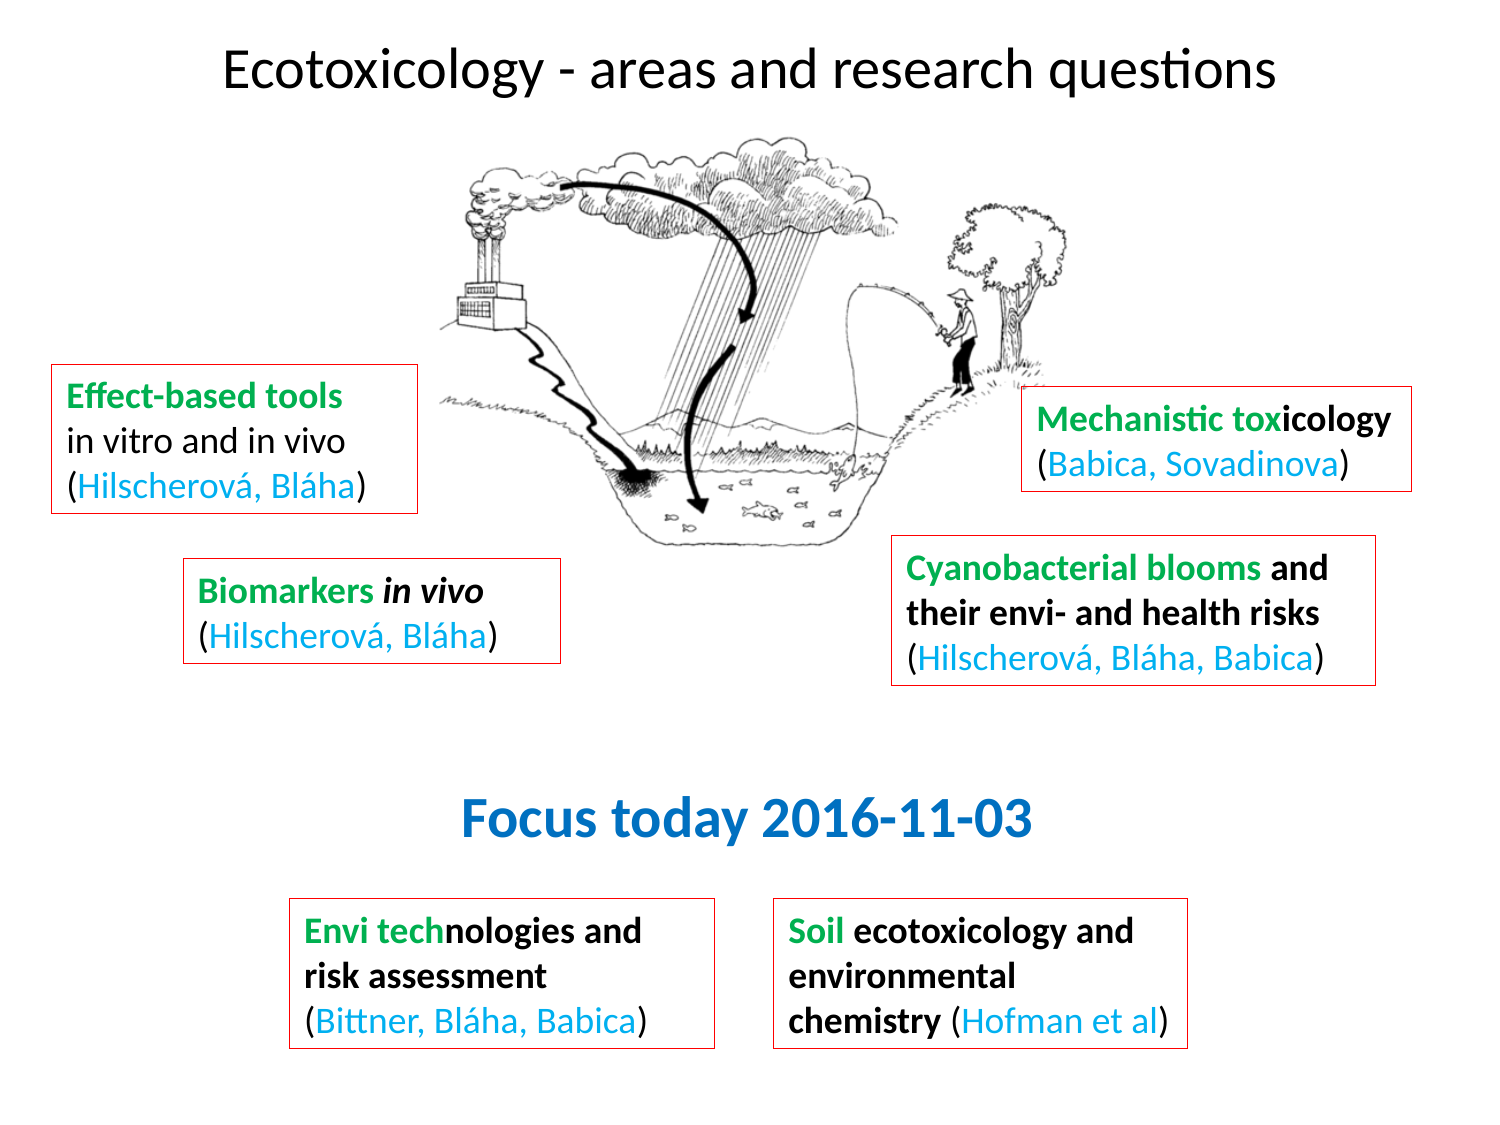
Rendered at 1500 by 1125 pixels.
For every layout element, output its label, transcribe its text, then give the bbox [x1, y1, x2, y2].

text_box Envi technologies and risk assessment (Bittner, Bláha, Babica) [289, 898, 715, 1049]
text_box Biomarkers in vivo (Hilscherová, Bláha) [183, 558, 561, 664]
text_box Effect-based tools in vitro and in vivo (Hilscherová, Bláha) [51, 364, 418, 514]
text_box Soil ecotoxicology and environmental chemistry (Hofman et al) [773, 898, 1188, 1049]
text_box Focus today 2016-11-03 [446, 771, 1049, 857]
text_box Cyanobacterial blooms and their envi- and health risks (Hilscherová, Bláha, Babica) [891, 535, 1376, 686]
title Ecotoxicology - areas and research questions [17, 19, 1483, 112]
text_box Mechanistic toxicology (Babica, Sovadinova) [1074, 386, 1412, 492]
picture [436, 132, 1070, 559]
